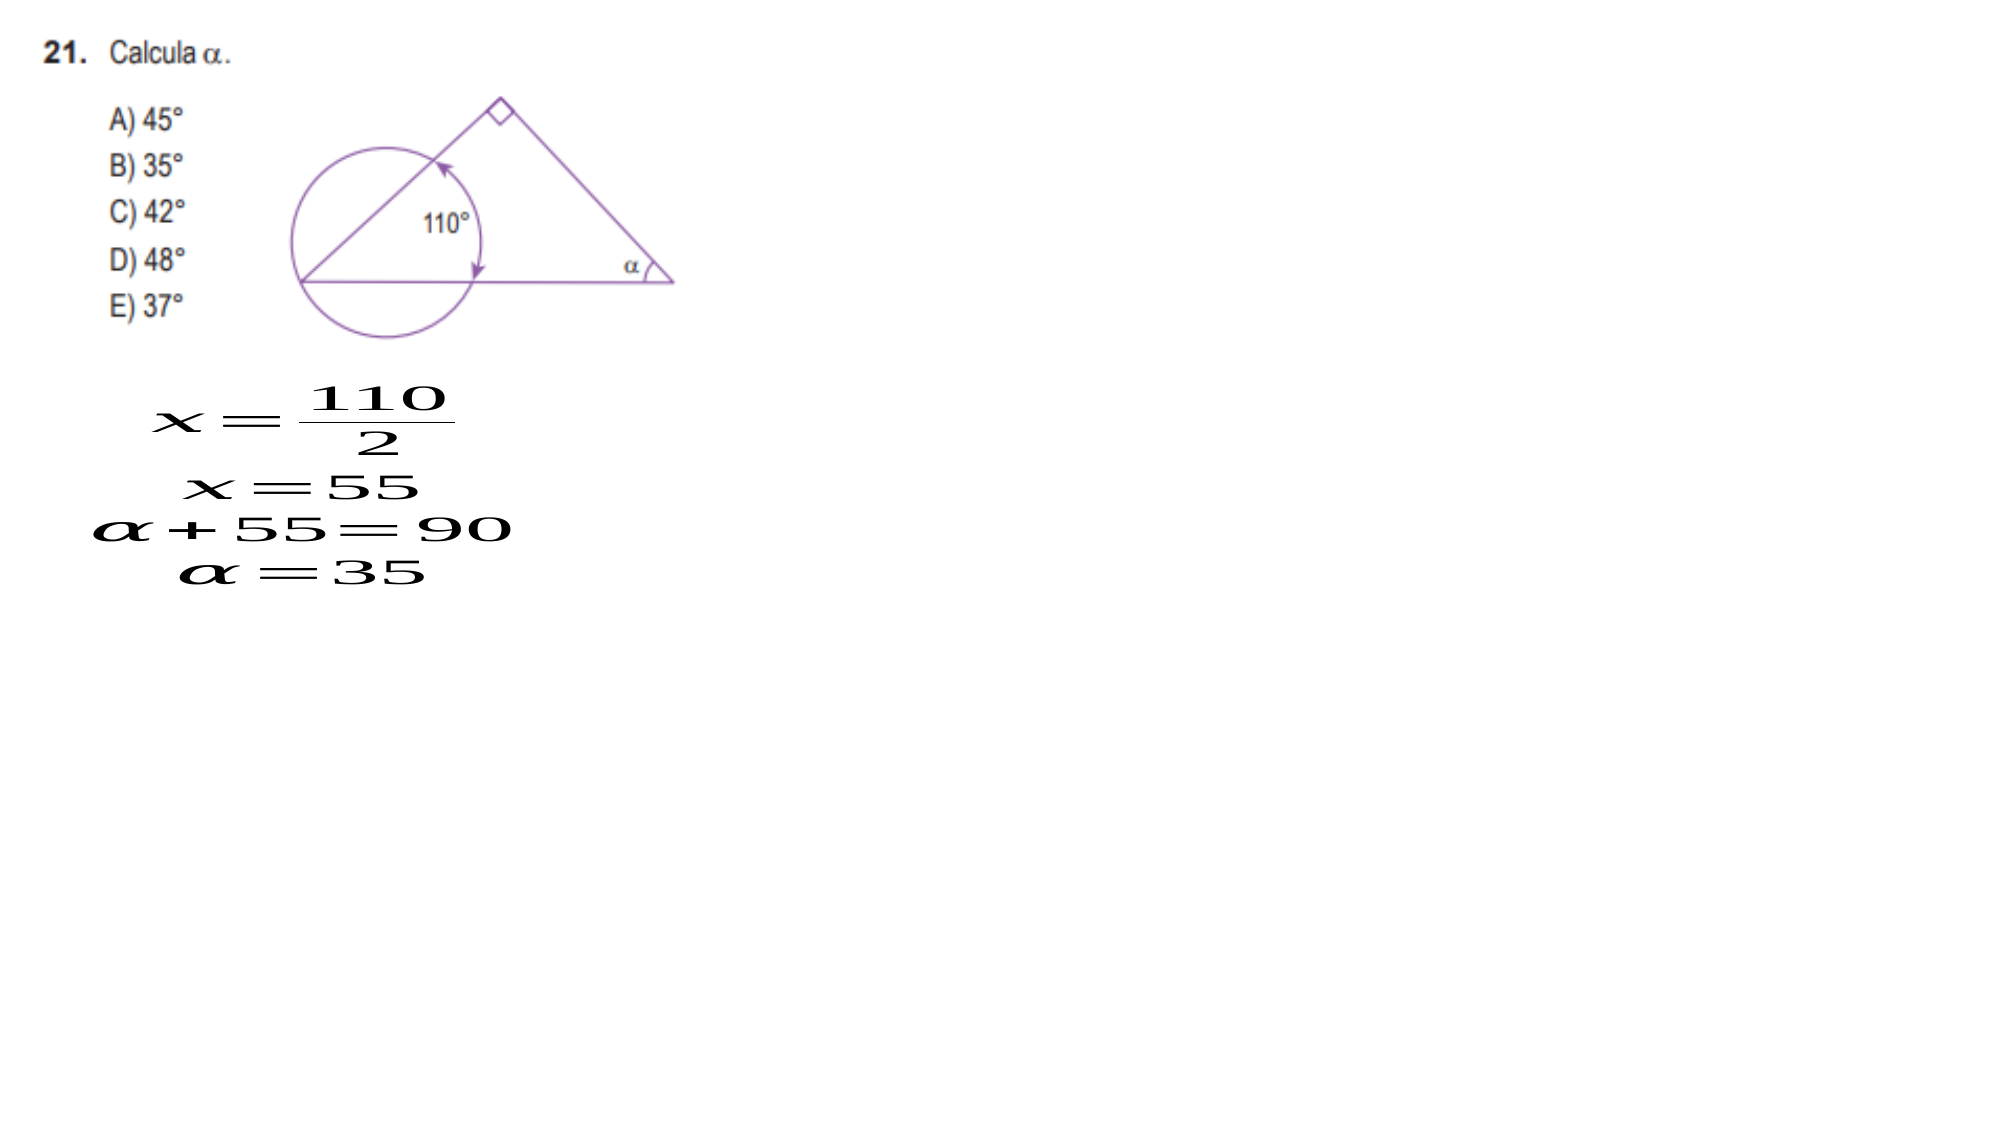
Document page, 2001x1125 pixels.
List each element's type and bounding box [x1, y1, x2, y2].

picture [11, 5, 771, 355]
